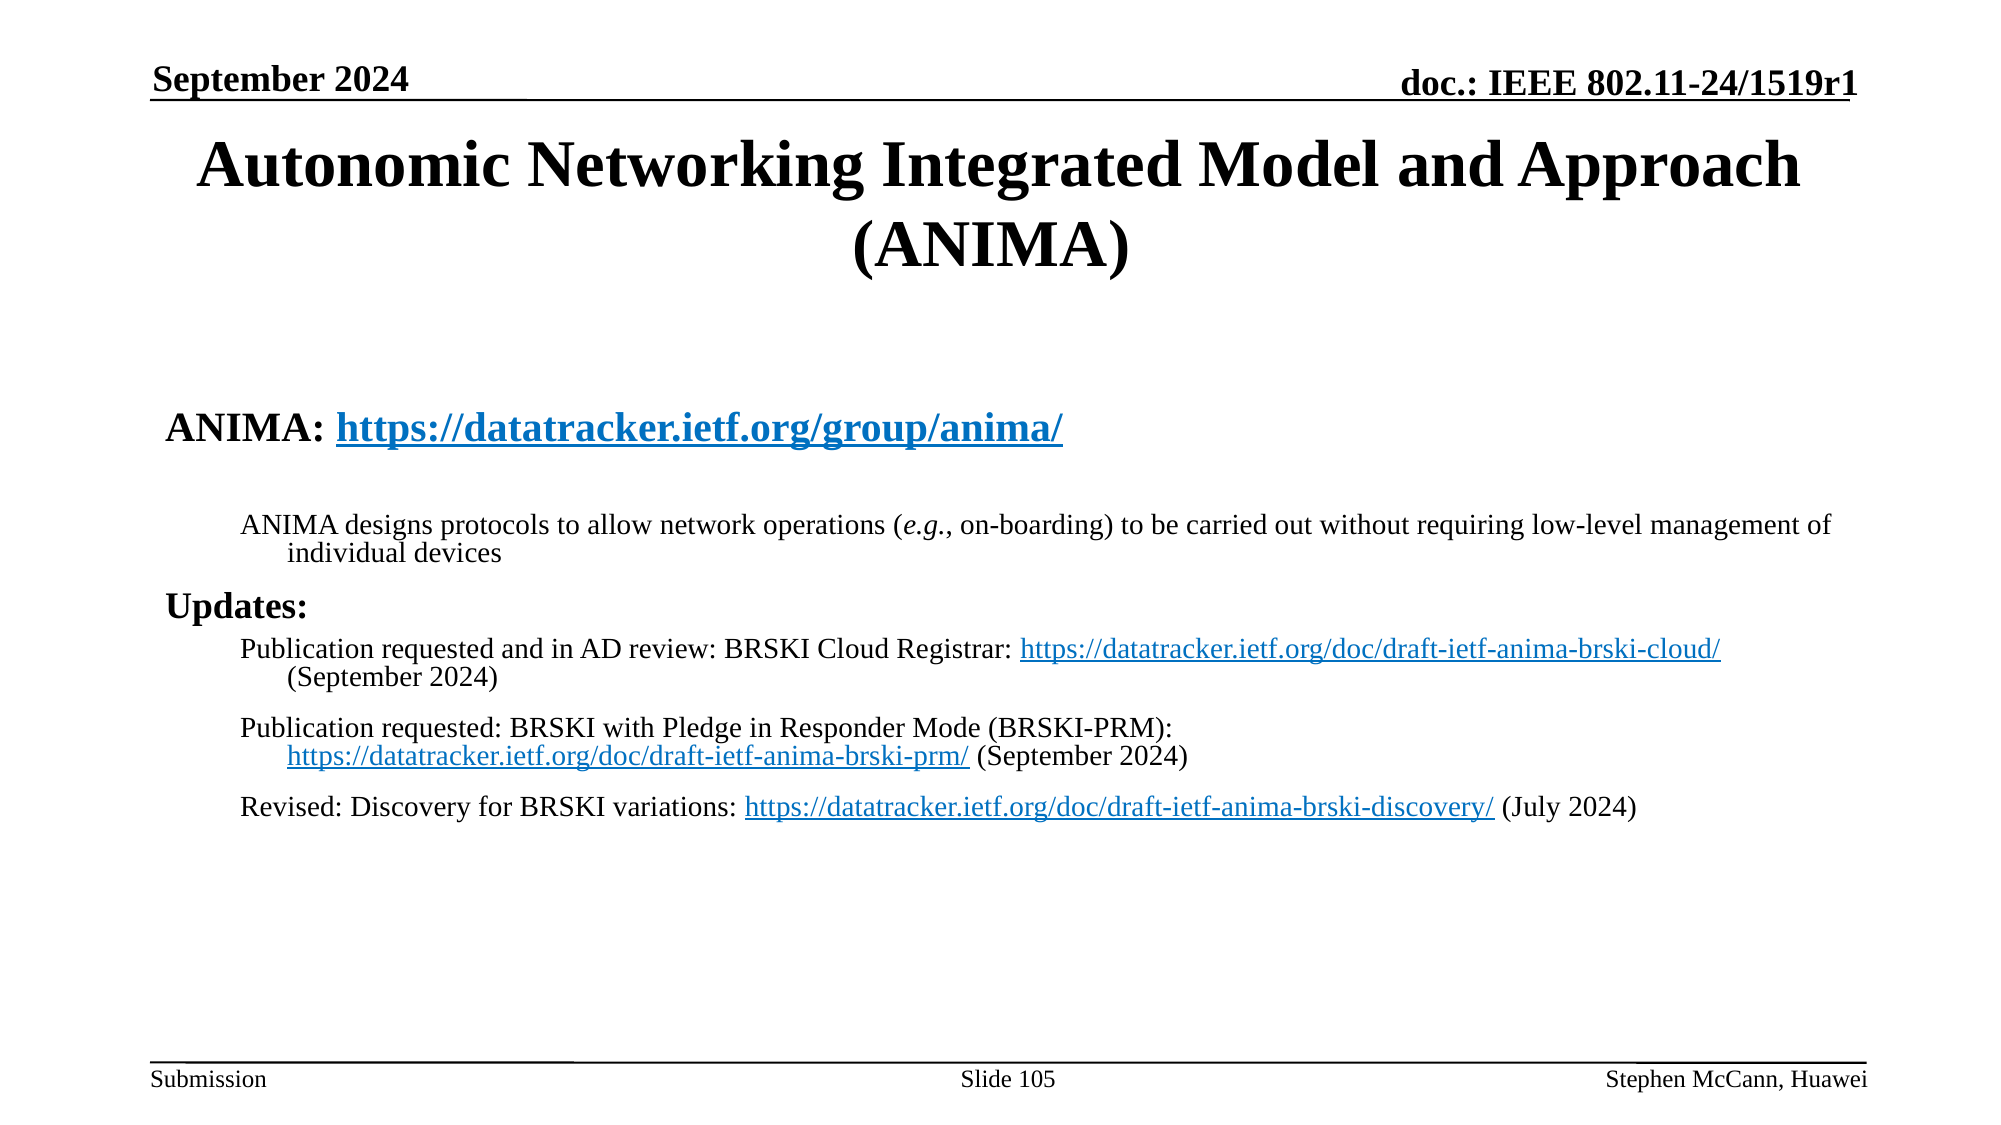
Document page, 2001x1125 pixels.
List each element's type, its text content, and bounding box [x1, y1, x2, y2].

list ANIMA: https://datatracker.ietf.org/group/anima/ ANIMA designs protocols to allow network operations (e.g., on-boarding) to be carried out without requiring low-level management of individual devices Updates: Publication requested and in AD review: BRSKI Cloud Registrar: https://datatracker.ietf.org/doc/draft-ietf-anima-brski-cloud/ (September 2024) Publication requested: BRSKI with Pledge in Responder Mode (BRSKI-PRM): https://datatracker.ietf.org/doc/draft-ietf-anima-brski-prm/ (September 2024) Revised: Discovery for BRSKI variations: https://datatracker.ietf.org/doc/draft-ietf-anima-brski-discovery/ (July 2024) [149, 324, 1850, 1000]
title Autonomic Networking Integrated Model and Approach (ANIMA) [149, 112, 1850, 288]
footer Stephen McCann, Huawei [1171, 1061, 1869, 1093]
slide_number Slide 105 [950, 1061, 1067, 1123]
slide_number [152, 54, 563, 100]
